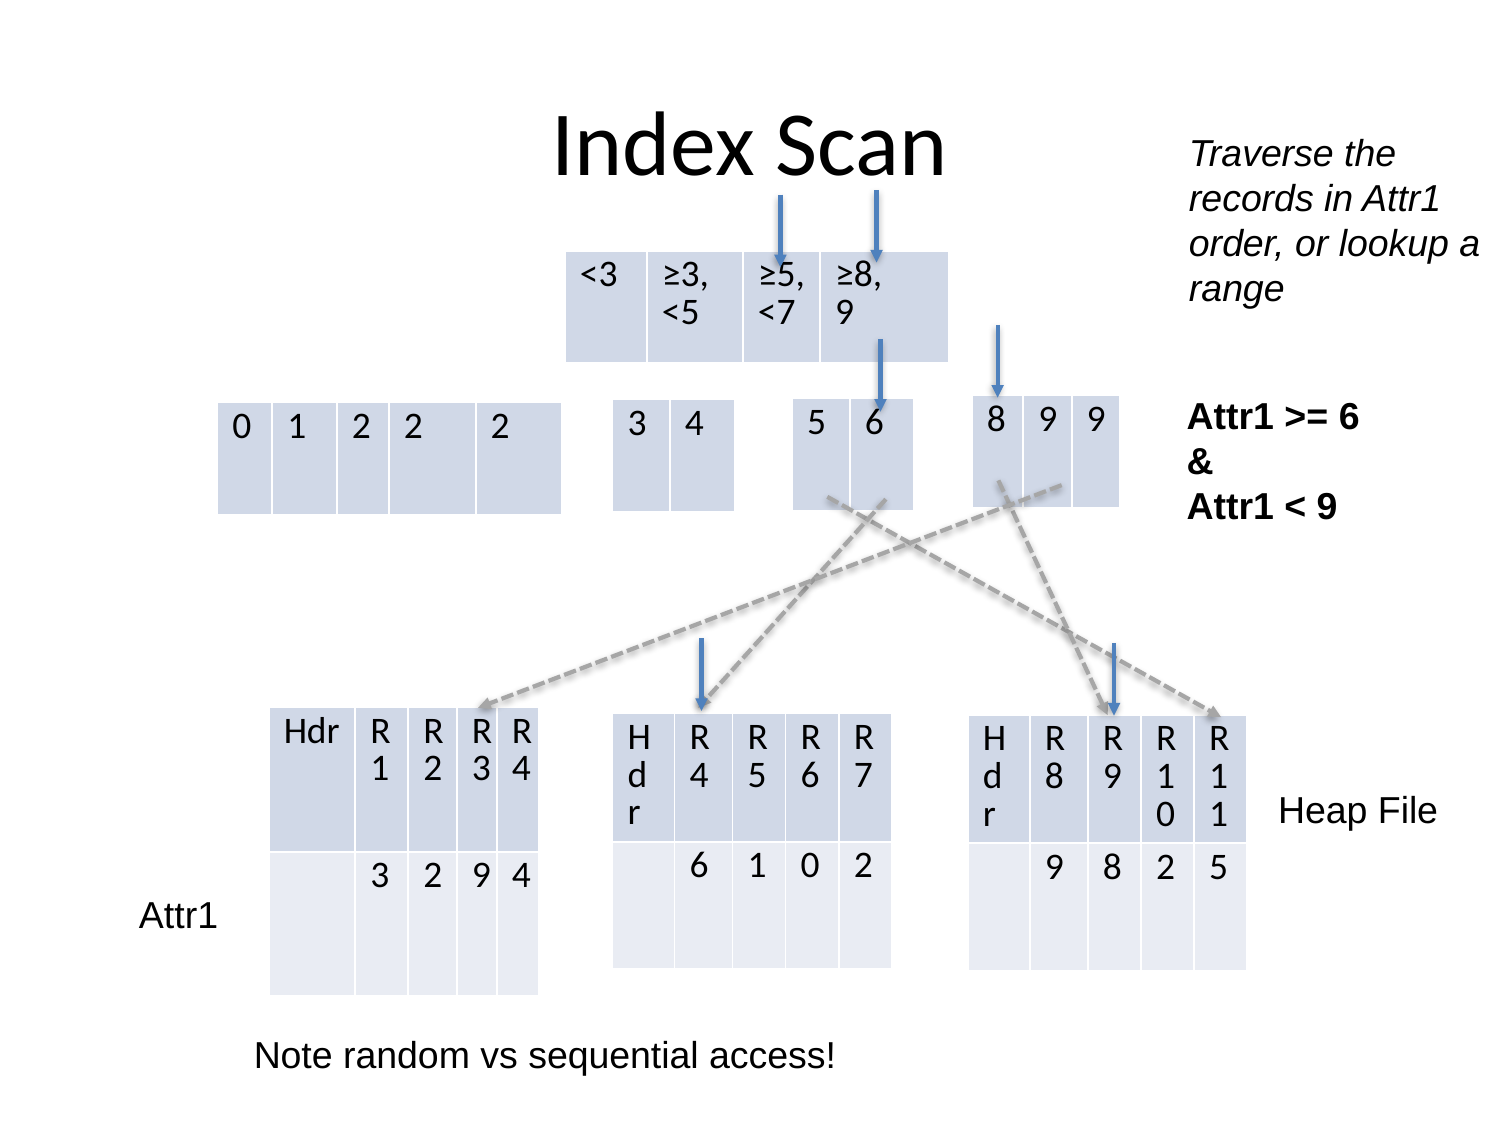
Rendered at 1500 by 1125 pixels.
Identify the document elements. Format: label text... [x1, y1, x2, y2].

table_header 2 [477, 403, 561, 479]
table_header R5 [733, 726, 785, 841]
table_header Hdr [613, 726, 674, 841]
table_header R1 [356, 708, 407, 851]
table_cell 6 [675, 843, 732, 968]
table_cell 9 [1031, 844, 1087, 970]
table_header 9 [1073, 396, 1119, 478]
table_header R2 [409, 708, 456, 851]
table_header ≥5, <7 [744, 252, 819, 362]
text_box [477, 480, 1222, 718]
table_header Hdr [969, 726, 1029, 842]
table_header 9 [1024, 396, 1071, 478]
table_header 3 [613, 400, 669, 478]
table_header <3 [566, 252, 646, 362]
text_box Attr1 >= 6 & Attr1 < 9 [1171, 384, 1411, 535]
table_header R3 [458, 708, 496, 851]
text_box Traverse the records in Attr1 order, or lookup a range [1174, 121, 1500, 317]
table_cell 4 [498, 853, 538, 995]
table_cell 8 [1089, 844, 1140, 970]
table_header R4 [675, 726, 732, 841]
table_header 4 [671, 400, 734, 478]
table_cell [969, 844, 1029, 970]
table_header 0 [218, 403, 271, 514]
table_cell [270, 853, 354, 995]
table_cell 9 [458, 853, 496, 995]
table_header 2 [338, 403, 388, 514]
table_header 1 [273, 403, 336, 514]
table_header R7 [840, 726, 891, 841]
table_header 6 [851, 399, 913, 478]
title Index Scan [75, 45, 1425, 233]
text_box Note random vs sequential access! [239, 1024, 907, 1084]
table_cell 3 [356, 853, 407, 995]
table_cell 0 [786, 843, 838, 968]
table_cell 2 [409, 853, 456, 995]
table_cell [613, 843, 674, 968]
text_box Heap File [1263, 778, 1474, 839]
table_header 2 [390, 403, 475, 514]
table_header R11 [1195, 716, 1246, 842]
table_header ≥3, <5 [648, 252, 742, 362]
table_cell 1 [733, 843, 785, 968]
table_cell 2 [1142, 844, 1193, 970]
table_header R4 [498, 726, 538, 851]
table_header R8 [1031, 726, 1087, 842]
table_header Hdr [270, 708, 354, 851]
table_cell 5 [1195, 844, 1246, 970]
table_header 5 [793, 399, 849, 478]
table_cell 2 [840, 843, 891, 968]
table_header R6 [786, 726, 838, 841]
table_header ≥8, 9 [821, 252, 948, 362]
table_header R10 [1142, 726, 1193, 842]
table_header 8 [973, 396, 1022, 478]
text_box Attr1 [124, 883, 338, 944]
table_header R9 [1089, 726, 1140, 842]
